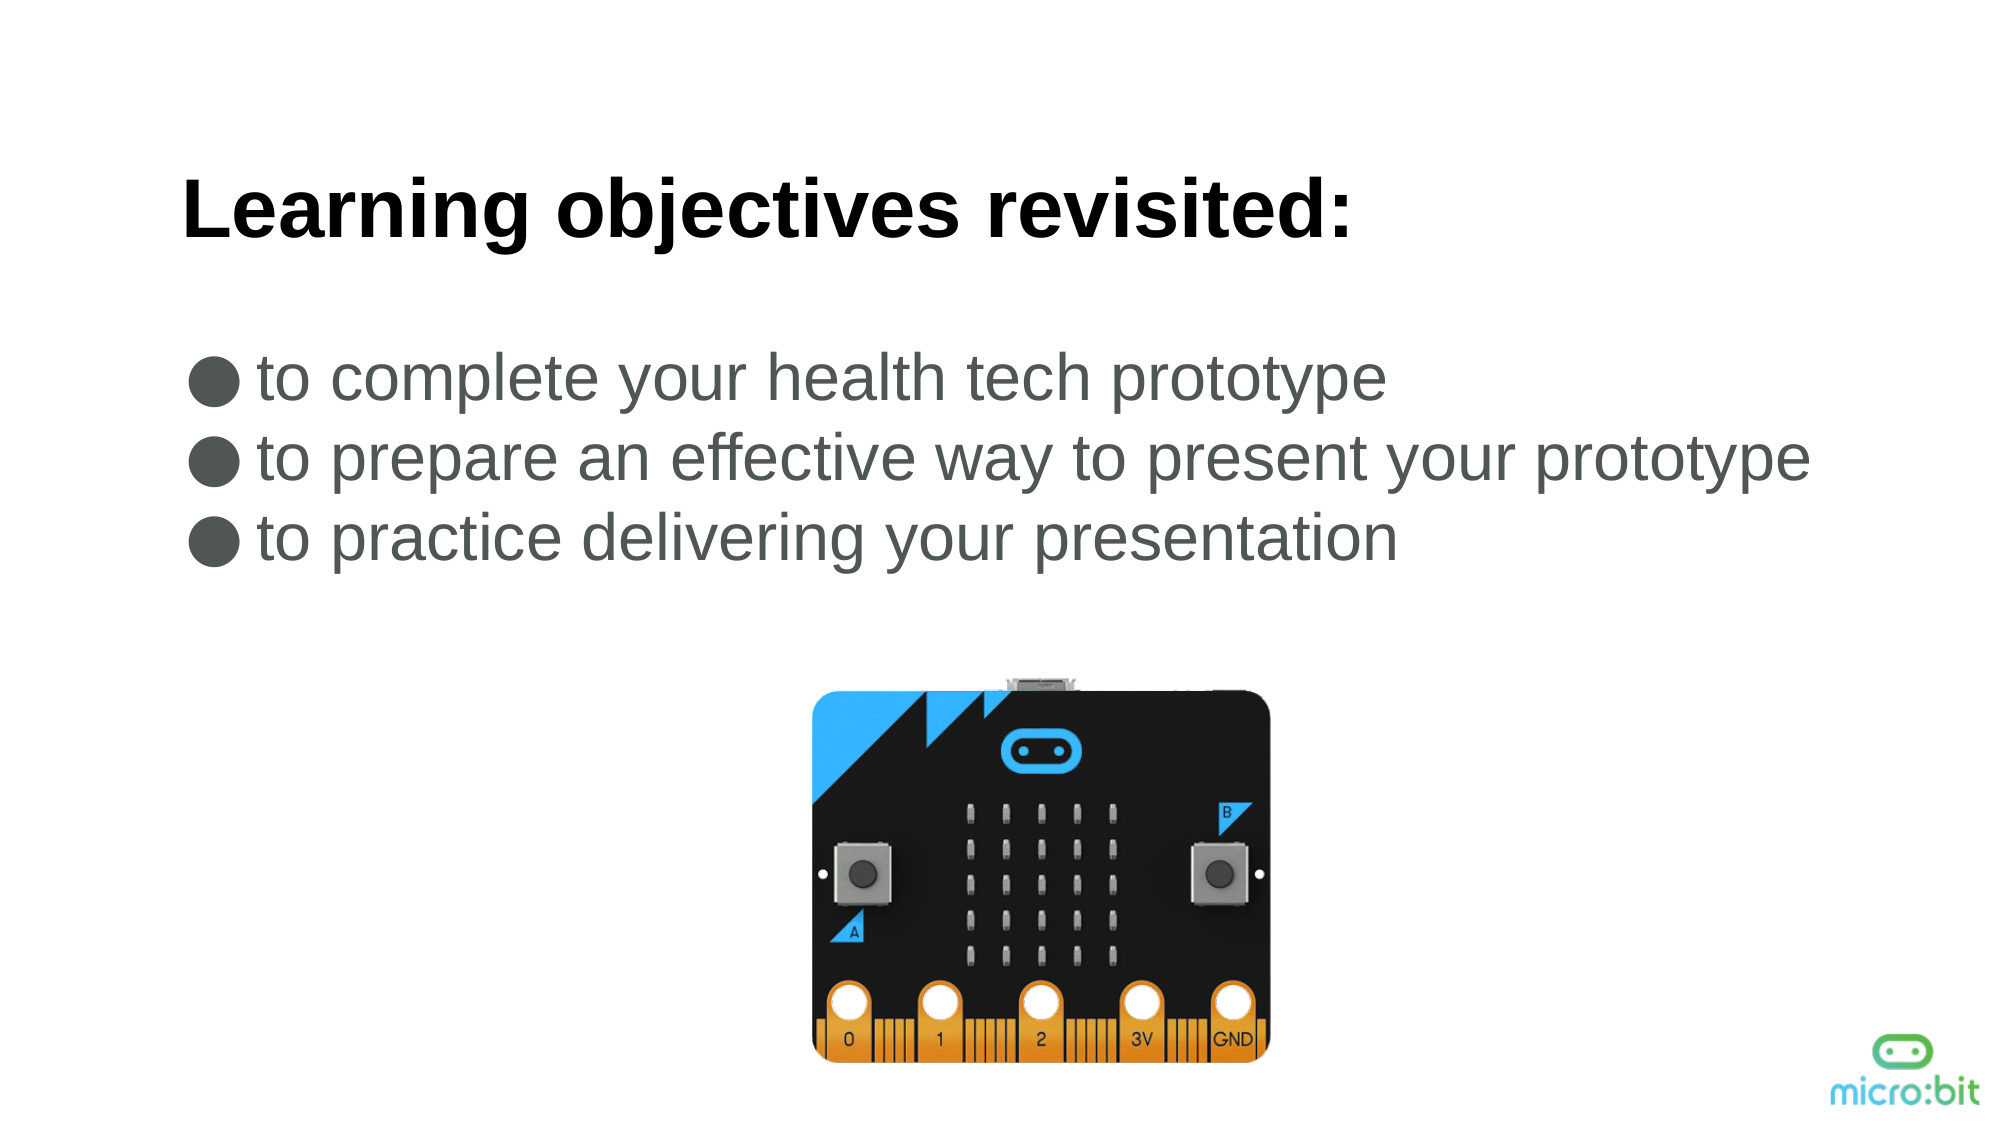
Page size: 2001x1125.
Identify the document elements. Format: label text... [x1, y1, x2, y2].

text_box Learning objectives revisited: to complete your health tech prototype to prepare an effective way to present your prototype to practice delivering your presentation [166, 60, 1918, 884]
picture [1830, 1029, 1980, 1106]
picture [812, 676, 1272, 1064]
